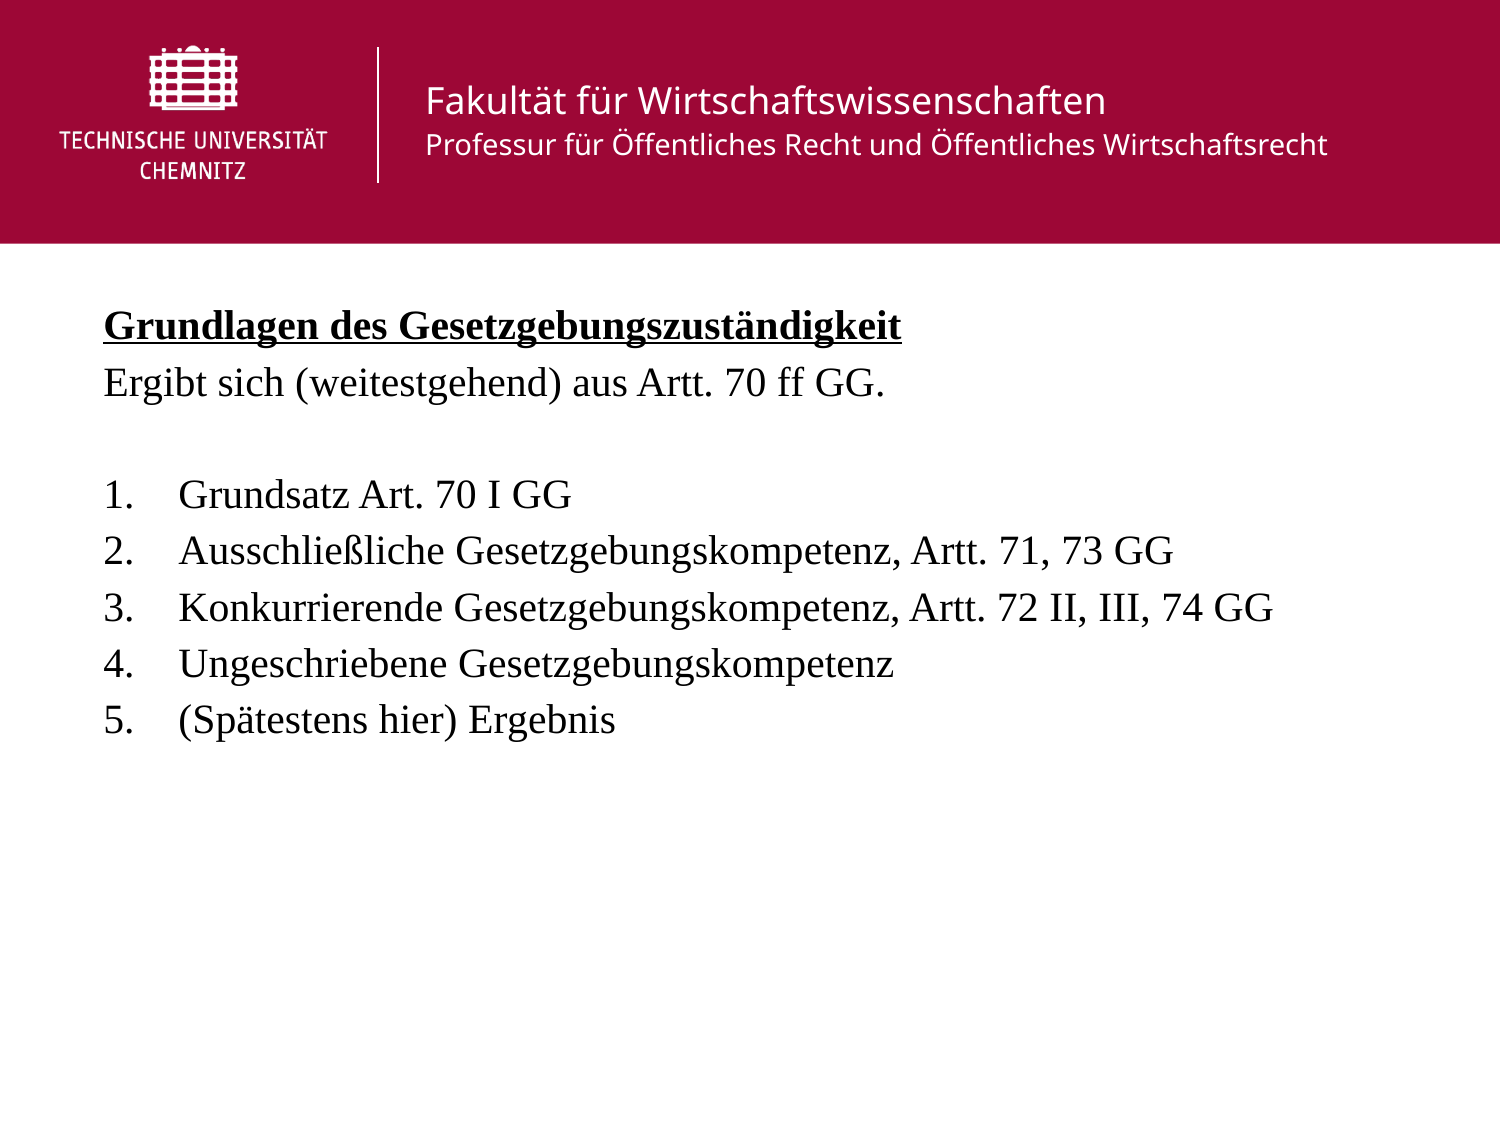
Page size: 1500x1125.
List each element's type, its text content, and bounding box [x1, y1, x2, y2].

picture [2, 0, 384, 236]
list Grundlagen des Gesetzgebungszuständigkeit Ergibt sich (weitestgehend) aus Artt. 70 ff GG. Grundsatz Art. 70 I GG Ausschließliche Gesetzgebungskompetenz, Artt. 71, 73 GG Konkurrierende Gesetzgebungskompetenz, Artt. 72 II, III, 74 GG Ungeschriebene Gesetzgebungskompetenz (Spätestens hier) Ergebnis [88, 290, 1418, 1024]
